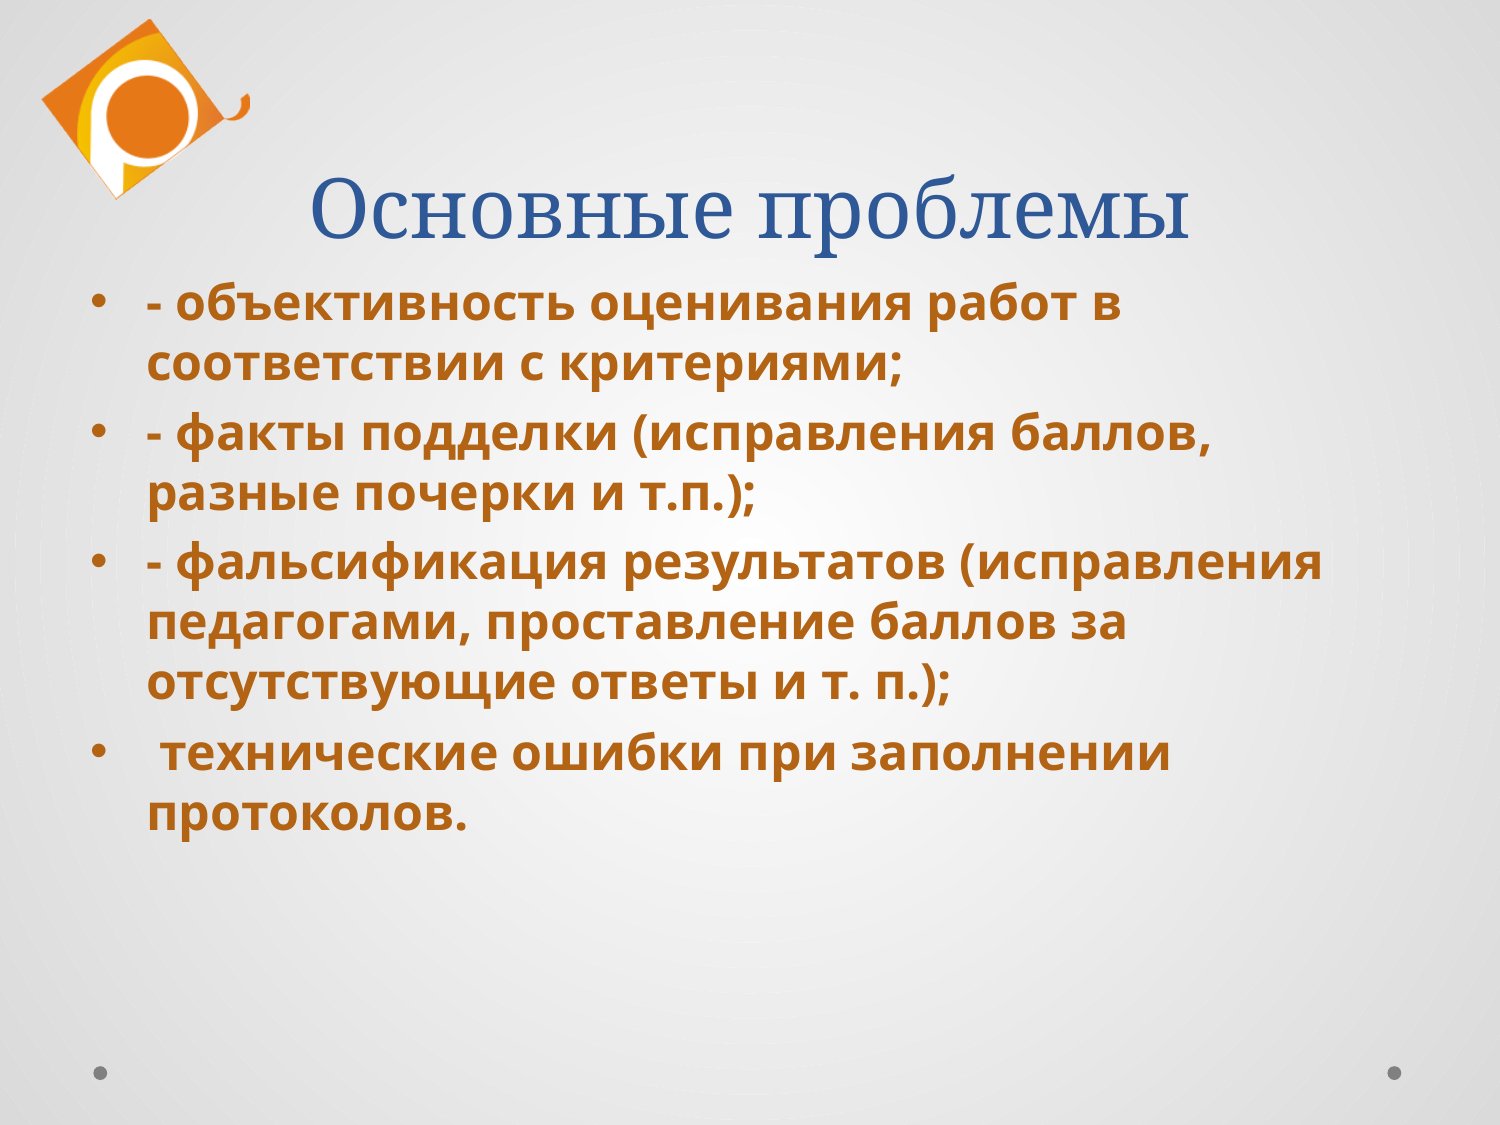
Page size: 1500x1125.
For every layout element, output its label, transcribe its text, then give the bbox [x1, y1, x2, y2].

picture [41, 18, 250, 200]
list - объективность оценивания работ в соответствии с критериями; - факты подделки (исправления баллов, разные почерки и т.п.); - фальсификация результатов (исправления педагогами, проставление баллов за отсутствующие ответы и т. п.); технические ошибки при заполнении протоколов. [75, 262, 1425, 1005]
title Основные проблемы [75, 0, 1425, 262]
